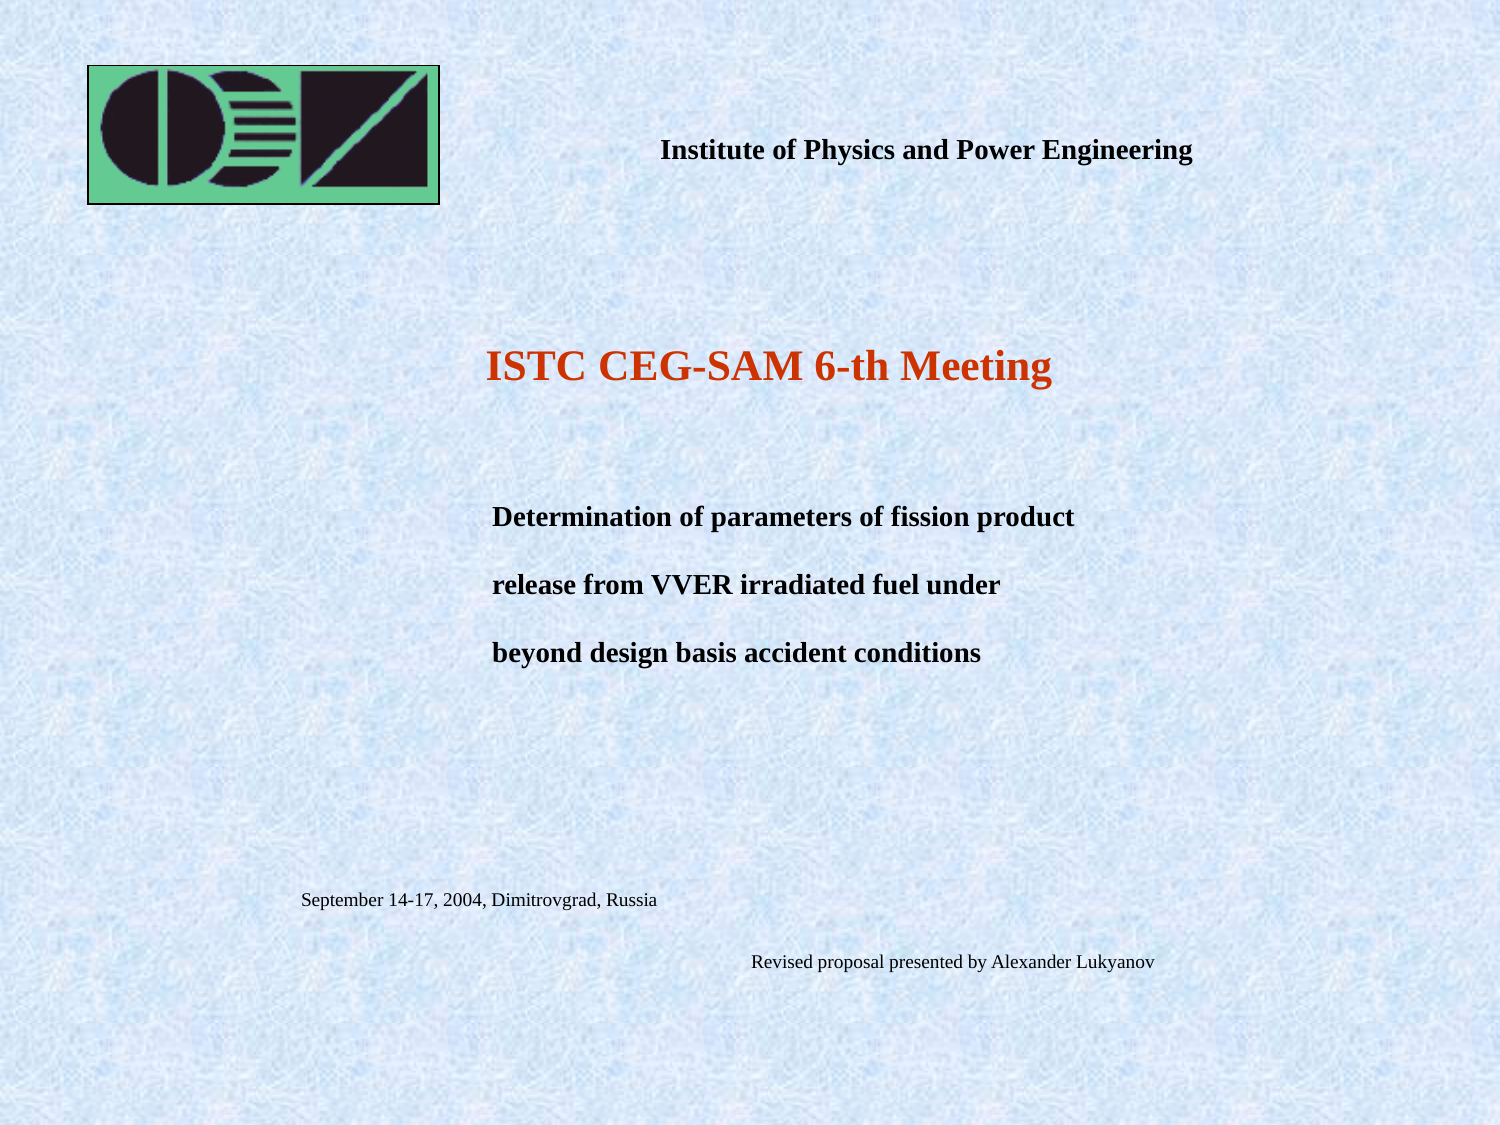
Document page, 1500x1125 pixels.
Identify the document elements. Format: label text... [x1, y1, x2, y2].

text_box ISTC CEG-SAM 6-th Meeting [470, 278, 1068, 396]
text_box Institute of Physics and Power Engineering [444, 90, 1412, 174]
text_box September 14-17, 2004, Dimitrovgrad, Russia Revised proposal presented by Alexander Lukyanov [286, 857, 1178, 987]
text_box Determination of parameters of fission product release from VVER irradiated fuel under beyond design basis accident conditions [477, 456, 1091, 676]
picture [0, 0, 1500, 1125]
